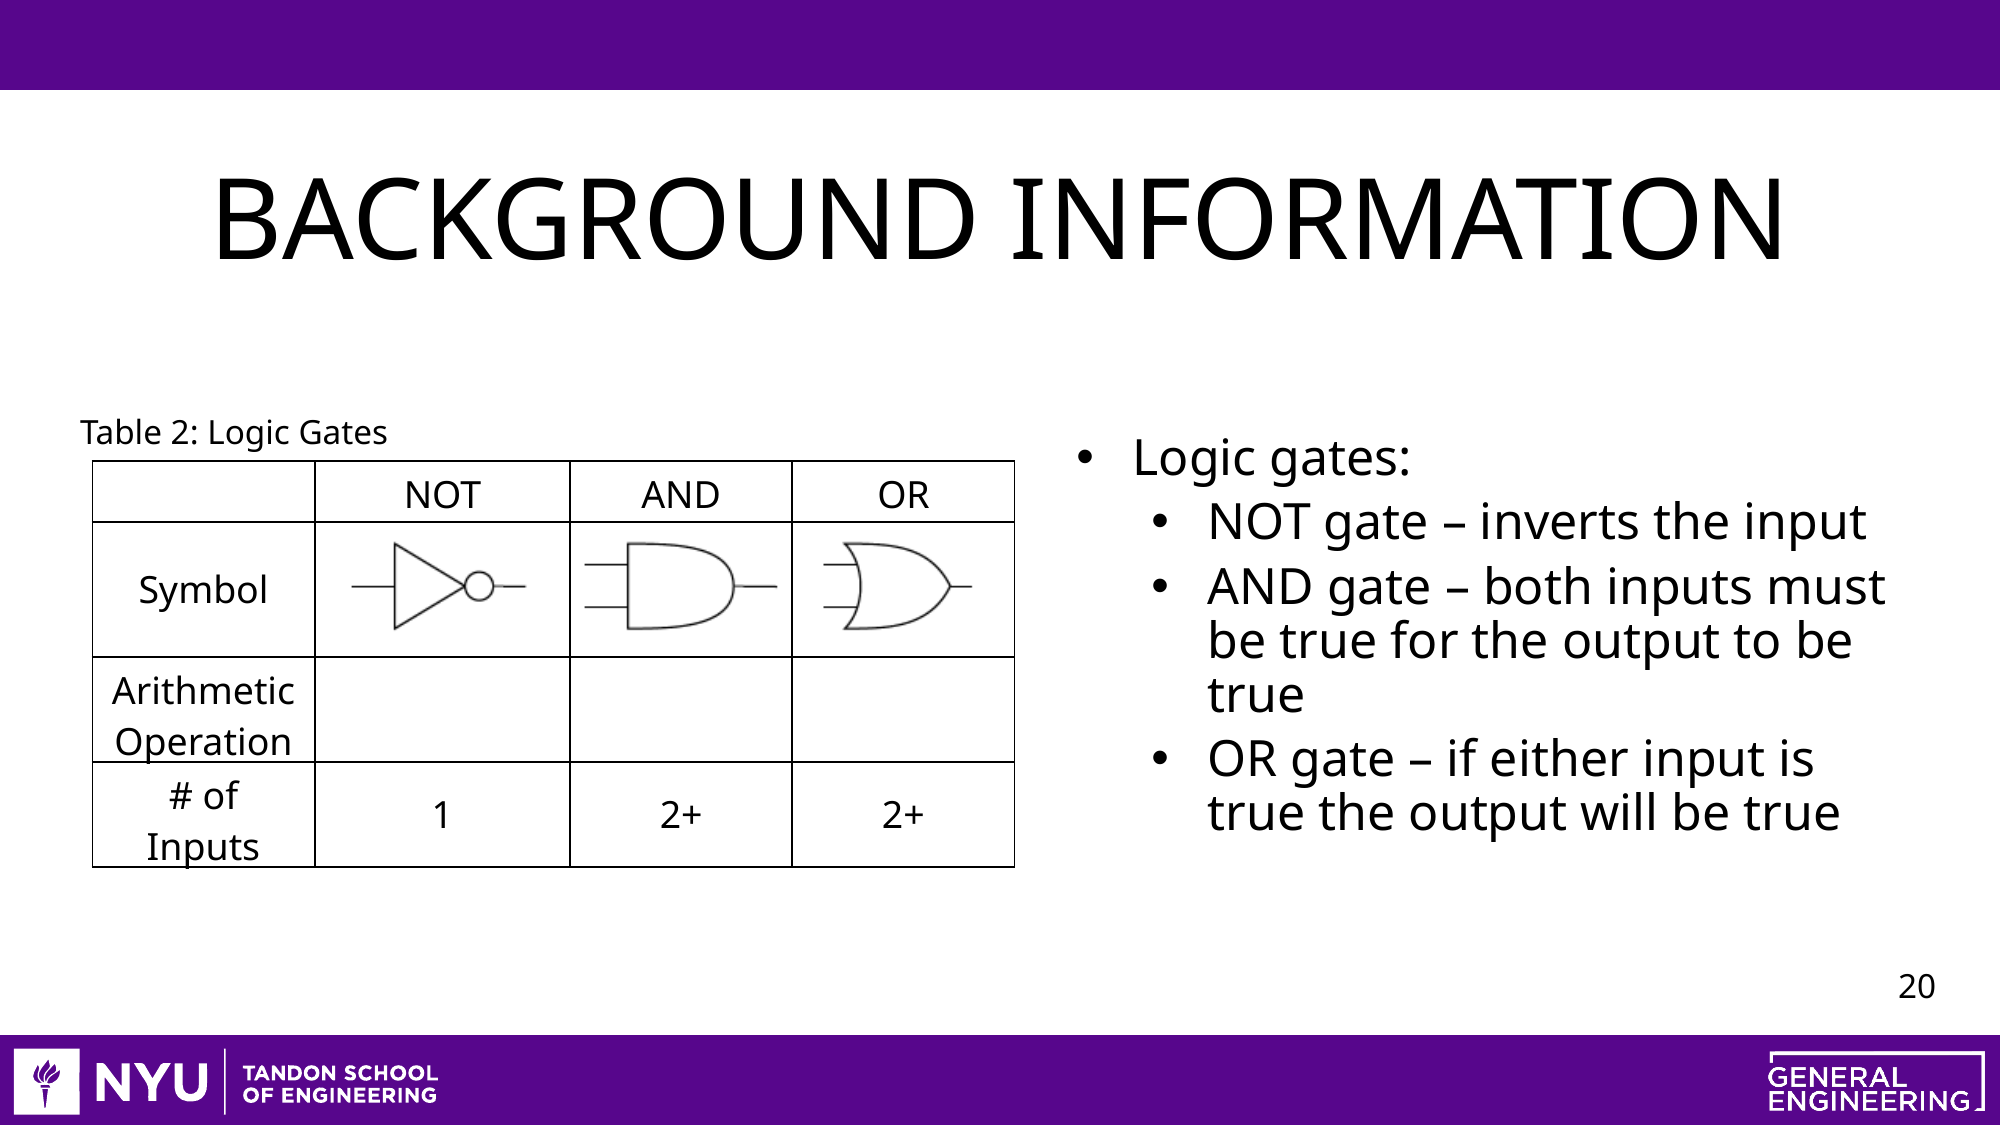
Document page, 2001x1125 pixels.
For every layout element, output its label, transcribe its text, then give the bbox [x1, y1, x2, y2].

text_box Table 2: Logic Gates [30, 403, 438, 459]
title BACKGROUND INFORMATION [92, 132, 1908, 292]
subtitle Logic gates: NOT gate – inverts the input AND gate – both inputs must be true for the output to be true OR gate – if either input is true the output will be true [1061, 315, 1928, 959]
picture [1768, 1051, 1985, 1111]
picture [580, 532, 783, 640]
picture [818, 535, 978, 637]
text_box [0, 1034, 2000, 1125]
picture [13, 1048, 438, 1115]
text_box [0, 0, 2000, 91]
text_box 20 [1802, 958, 1951, 1013]
picture [343, 532, 541, 640]
